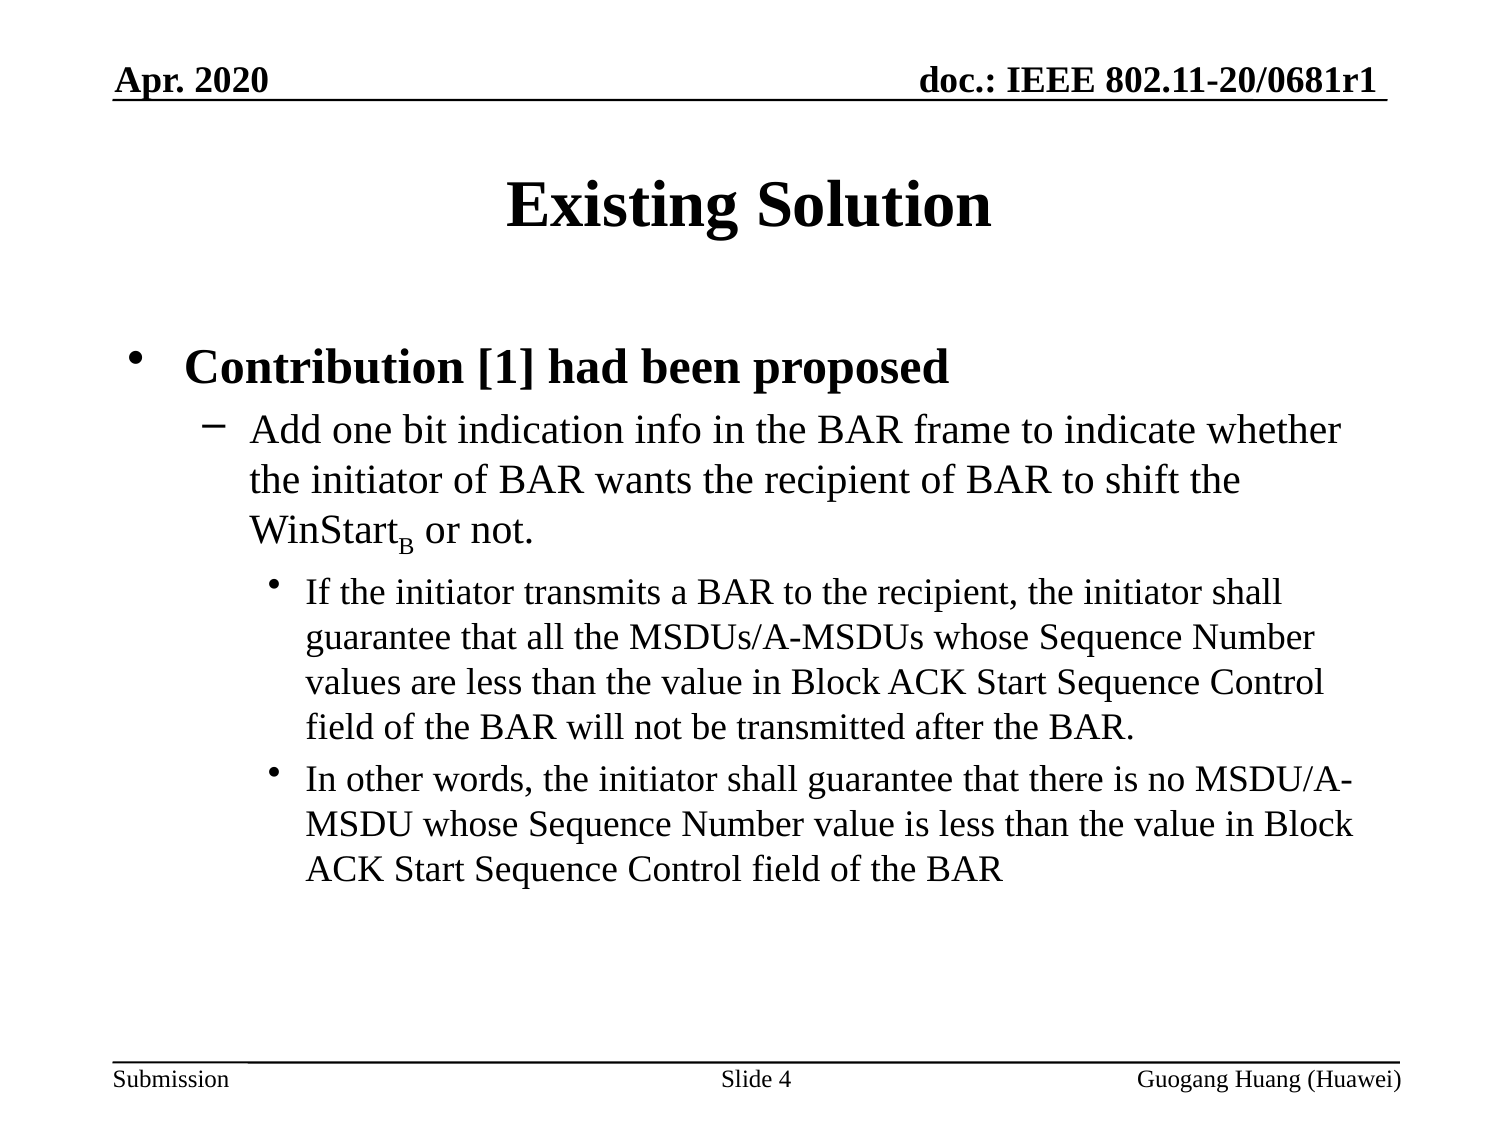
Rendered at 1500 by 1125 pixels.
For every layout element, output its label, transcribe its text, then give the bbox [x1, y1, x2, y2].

text_box Existing Solution [112, 112, 1388, 288]
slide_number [114, 54, 271, 101]
list Contribution [1] had been proposed Add one bit indication info in the BAR frame to indicate whether the initiator of BAR wants the recipient of BAR to shift the WinStartB or not. If the initiator transmits a BAR to the recipient, the initiator shall guarantee that all the MSDUs/A-MSDUs whose Sequence Number values are less than the value in Block ACK Start Sequence Control field of the BAR will not be transmitted after the BAR. In other words, the initiator shall guarantee that there is no MSDU/A-MSDU whose Sequence Number value is less than the value in Block ACK Start Sequence Control field of the BAR [112, 326, 1388, 1050]
footer Guogang Huang (Huawei) [1133, 1061, 1402, 1093]
slide_number Slide 4 [712, 1061, 800, 1093]
